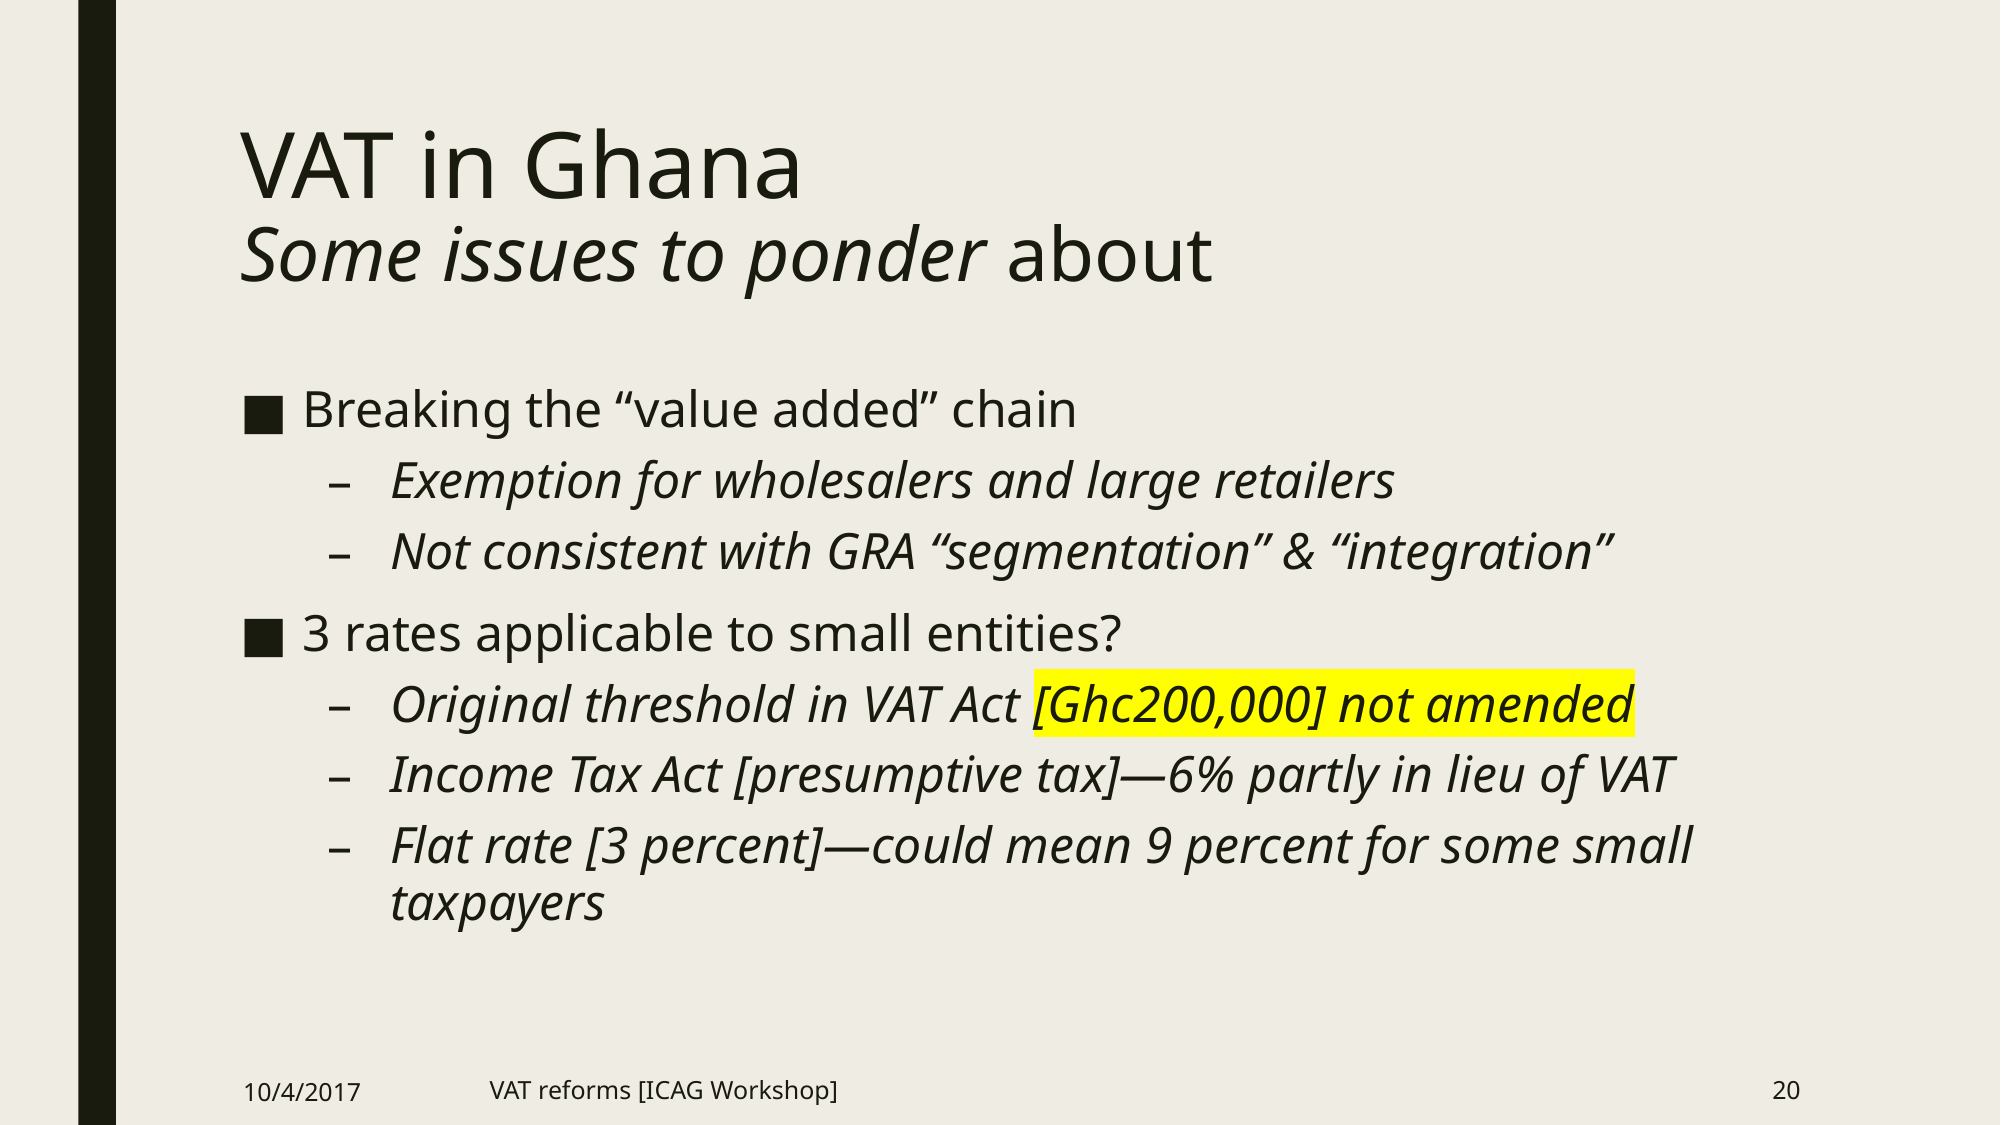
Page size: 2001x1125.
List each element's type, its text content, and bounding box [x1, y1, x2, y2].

title VAT in Ghana Some issues to ponder about [225, 112, 1800, 357]
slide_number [228, 1058, 426, 1125]
slide_number 20 [1553, 1058, 1816, 1125]
list Breaking the “value added” chain Exemption for wholesalers and large retailers Not consistent with GRA “segmentation” & “integration” 3 rates applicable to small entities? Original threshold in VAT Act [Ghc200,000] not amended Income Tax Act [presumptive tax]—6% partly in lieu of VAT Flat rate [3 percent]—could mean 9 percent for some small taxpayers [225, 375, 1800, 1019]
footer VAT reforms [ICAG Workshop] [474, 1058, 1505, 1125]
